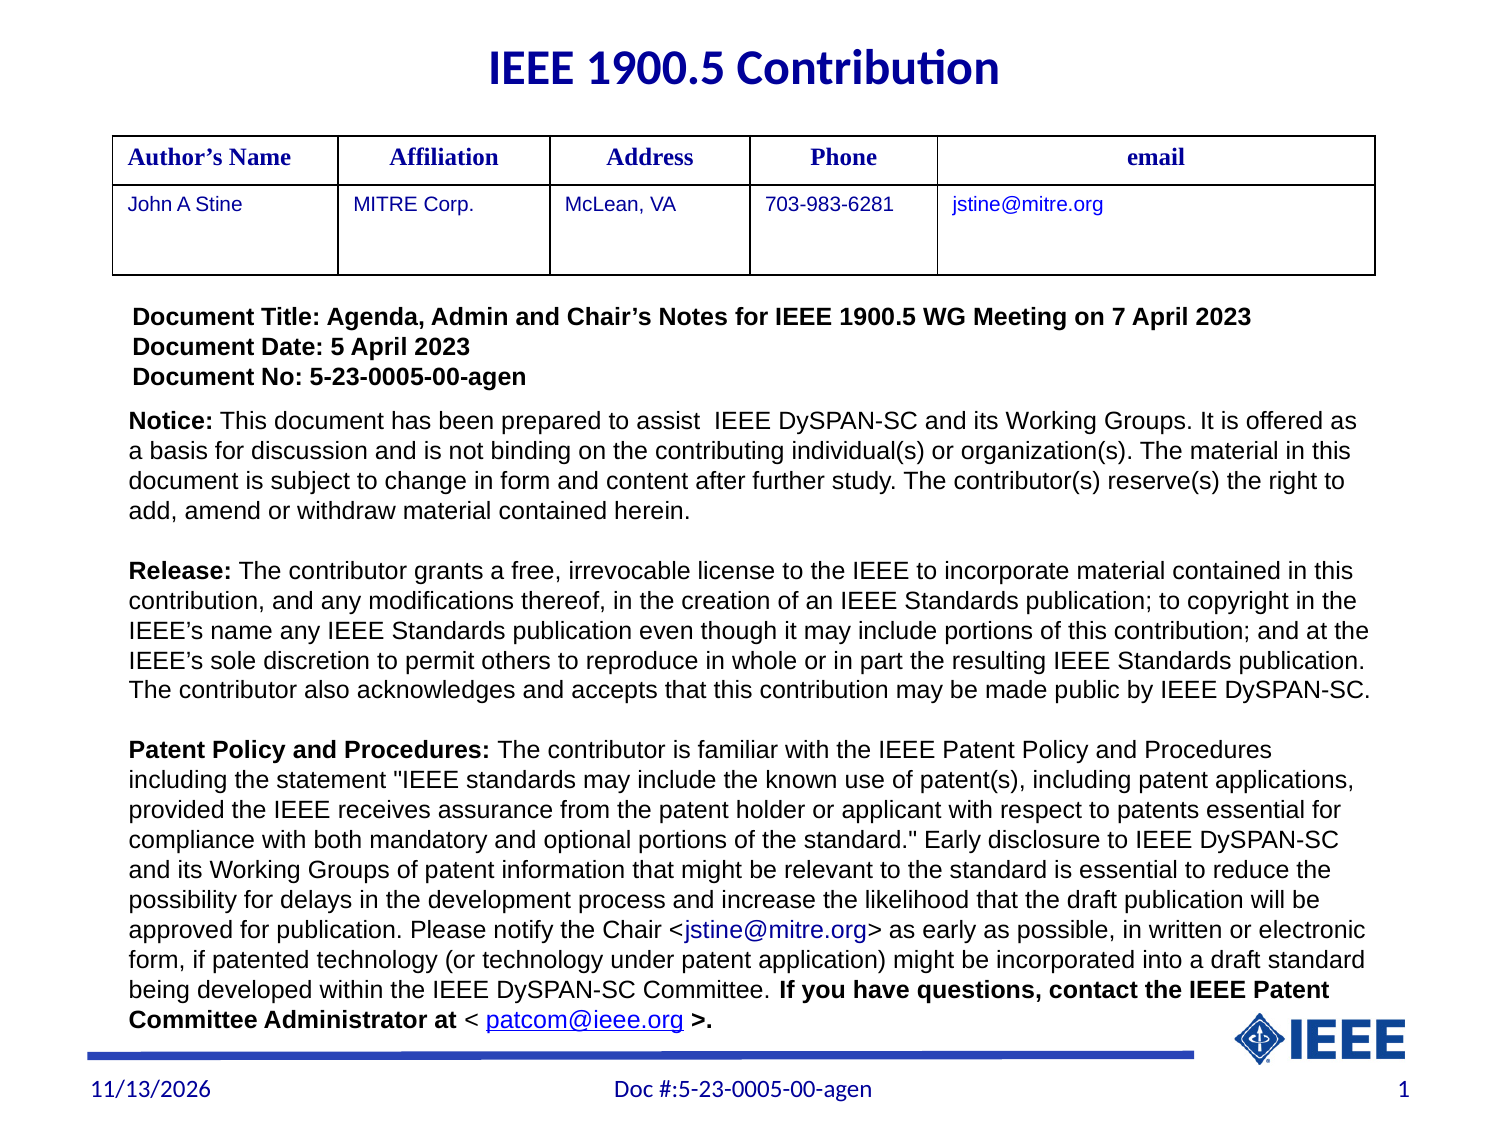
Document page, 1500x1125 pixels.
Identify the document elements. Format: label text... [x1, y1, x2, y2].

table_header Phone [751, 137, 937, 184]
table_cell McLean, VA [551, 186, 749, 274]
table_cell John A Stine [113, 186, 337, 274]
table_header Address [551, 137, 749, 184]
text_box Notice: This document has been prepared to assist IEEE DySPAN-SC and its Working Groups. It is offered as a basis for discussion and is not binding on the contributing individual(s) or organization(s). The material in this document is subject to change in form and content after further study. The contributor(s) reserve(s) the right to add, amend or withdraw material contained herein. Release: The contributor grants a free, irrevocable license to the IEEE to incorporate material contained in this contribution, and any modifications thereof, in the creation of an IEEE Standards publication; to copyright in the IEEE’s name any IEEE Standards publication even though it may include portions of this contribution; and at the IEEE’s sole discretion to permit others to reproduce in whole or in part the resulting IEEE Standards publication. The contributor also acknowledges and accepts that this contribution may be made public by IEEE DySPAN-SC. Patent Policy and Procedures: The contributor is familiar with the IEEE Patent Policy and Procedures including the statement "IEEE standards may include the known use of patent(s), including patent applications, provided the IEEE receives assurance from the patent holder or applicant with respect to patents essential for compliance with both mandatory and optional portions of the standard." Early disclosure to IEEE DySPAN-SC and its Working Groups of patent information that might be relevant to the standard is essential to reduce the possibility for delays in the development process and increase the likelihood that the draft publication will be approved for publication. Please notify the Chair <jstine@mitre.org> as early as possible, in written or electronic form, if patented technology (or technology under patent application) might be incorporated into a draft standard being developed within the IEEE DySPAN-SC Committee. If you have questions, contact the IEEE Patent Committee Administrator at < patcom@ieee.org >. [114, 397, 1389, 1071]
footer Doc #:5-23-0005-00-agen [490, 1071, 997, 1118]
text_box IEEE 1900.5 Contribution [473, 27, 1027, 102]
table_cell 703-983-6281 [751, 186, 937, 274]
picture [1389, 1011, 1406, 1057]
table_cell jstine@mitre.org [938, 186, 1374, 274]
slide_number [75, 1057, 425, 1118]
table_cell MITRE Corp. [339, 186, 549, 274]
table_header email [938, 137, 1374, 184]
table_header Affiliation [339, 137, 549, 184]
text_box Document Title: Agenda, Admin and Chair’s Notes for IEEE 1900.5 WG Meeting on 7 April 2023 Document Date: 5 April 2023 Document No: 5-23-0005-00-agen [117, 293, 1269, 397]
table_header Author’s Name [113, 137, 337, 184]
slide_number 1 [1074, 1057, 1425, 1118]
